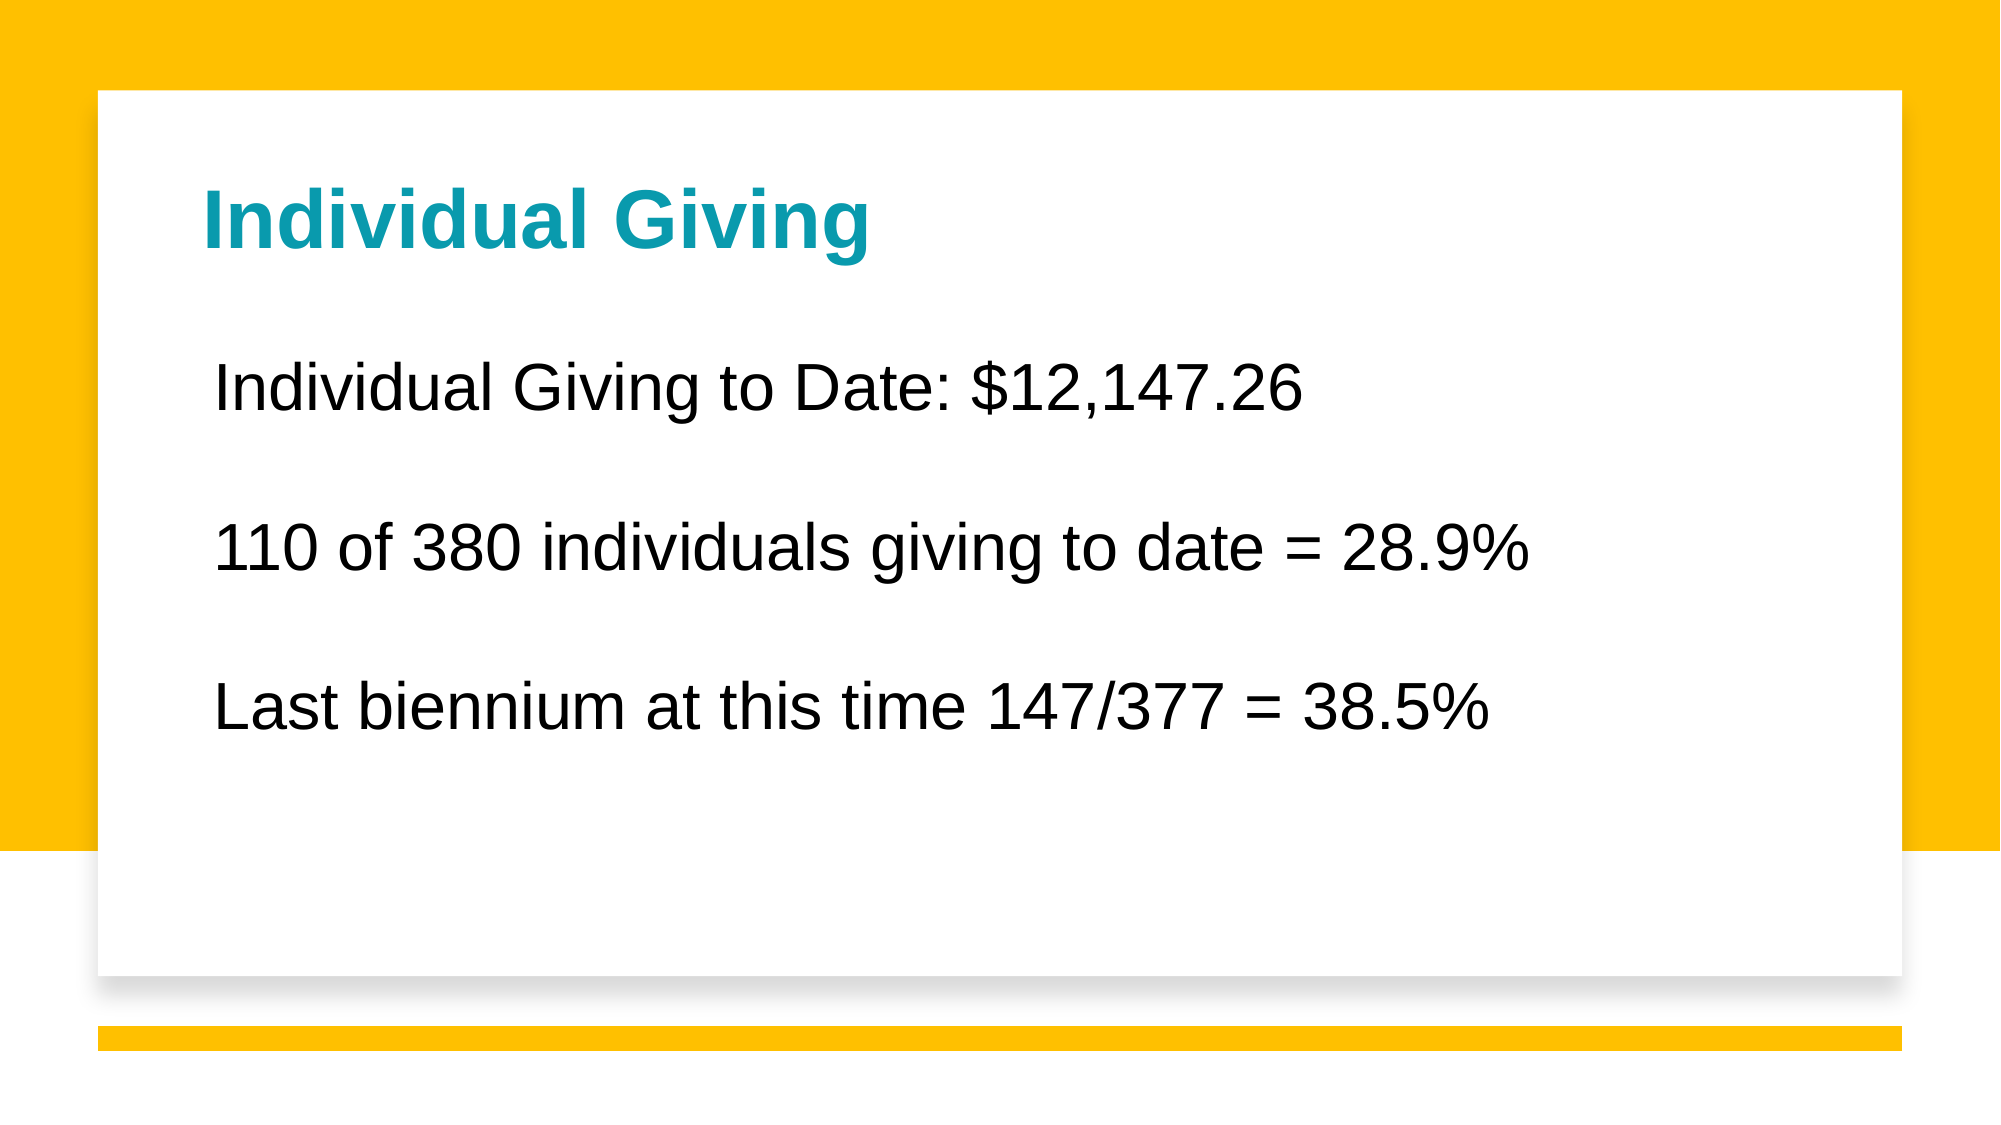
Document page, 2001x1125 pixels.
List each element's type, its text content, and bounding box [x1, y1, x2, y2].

text_box [97, 89, 1903, 977]
title Individual Giving [187, 134, 1688, 275]
text_box [0, 852, 2000, 1125]
text_box Individual Giving to Date: $12,147.26 110 of 380 individuals giving to date = 28.9% Last biennium at this time 147/377 = 38.5% [198, 336, 1755, 751]
text_box [0, 0, 2000, 852]
